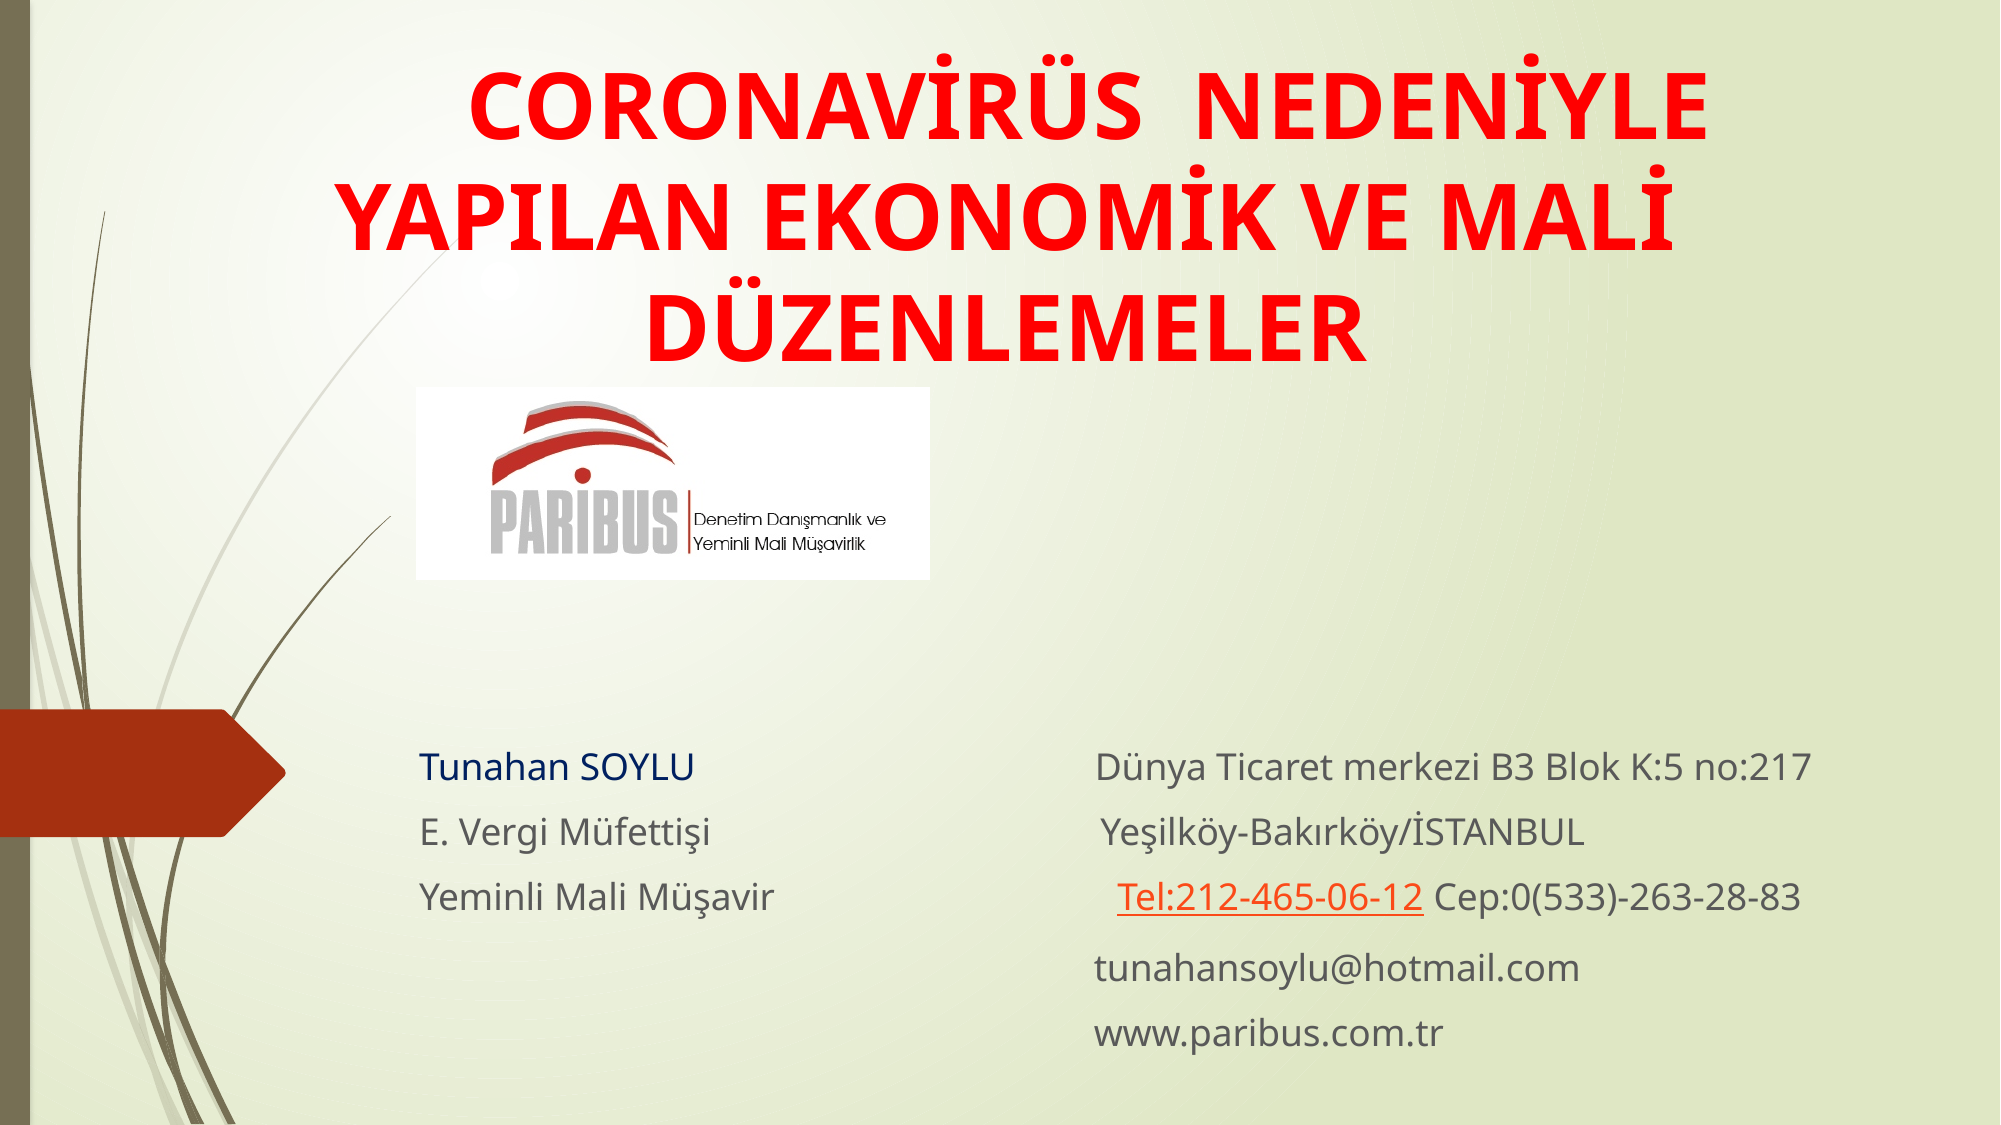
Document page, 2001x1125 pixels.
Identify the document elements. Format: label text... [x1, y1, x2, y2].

subtitle Tunahan SOYLU Dünya Ticaret merkezi B3 Blok K:5 no:217 E. Vergi Müfettişi Yeşilköy-Bakırköy/İSTANBUL Yeminli Mali Müşavir Tel:212-465-06-12 Cep:0(533)-263-28-83 tunahansoylu@hotmail.com www.paribus.com.tr [404, 410, 1913, 1068]
title CORONAVİRÜS NEDENİYLE YAPILAN EKONOMİK VE MALİ DÜZENLEMELER [183, 33, 1827, 388]
picture [416, 386, 931, 581]
